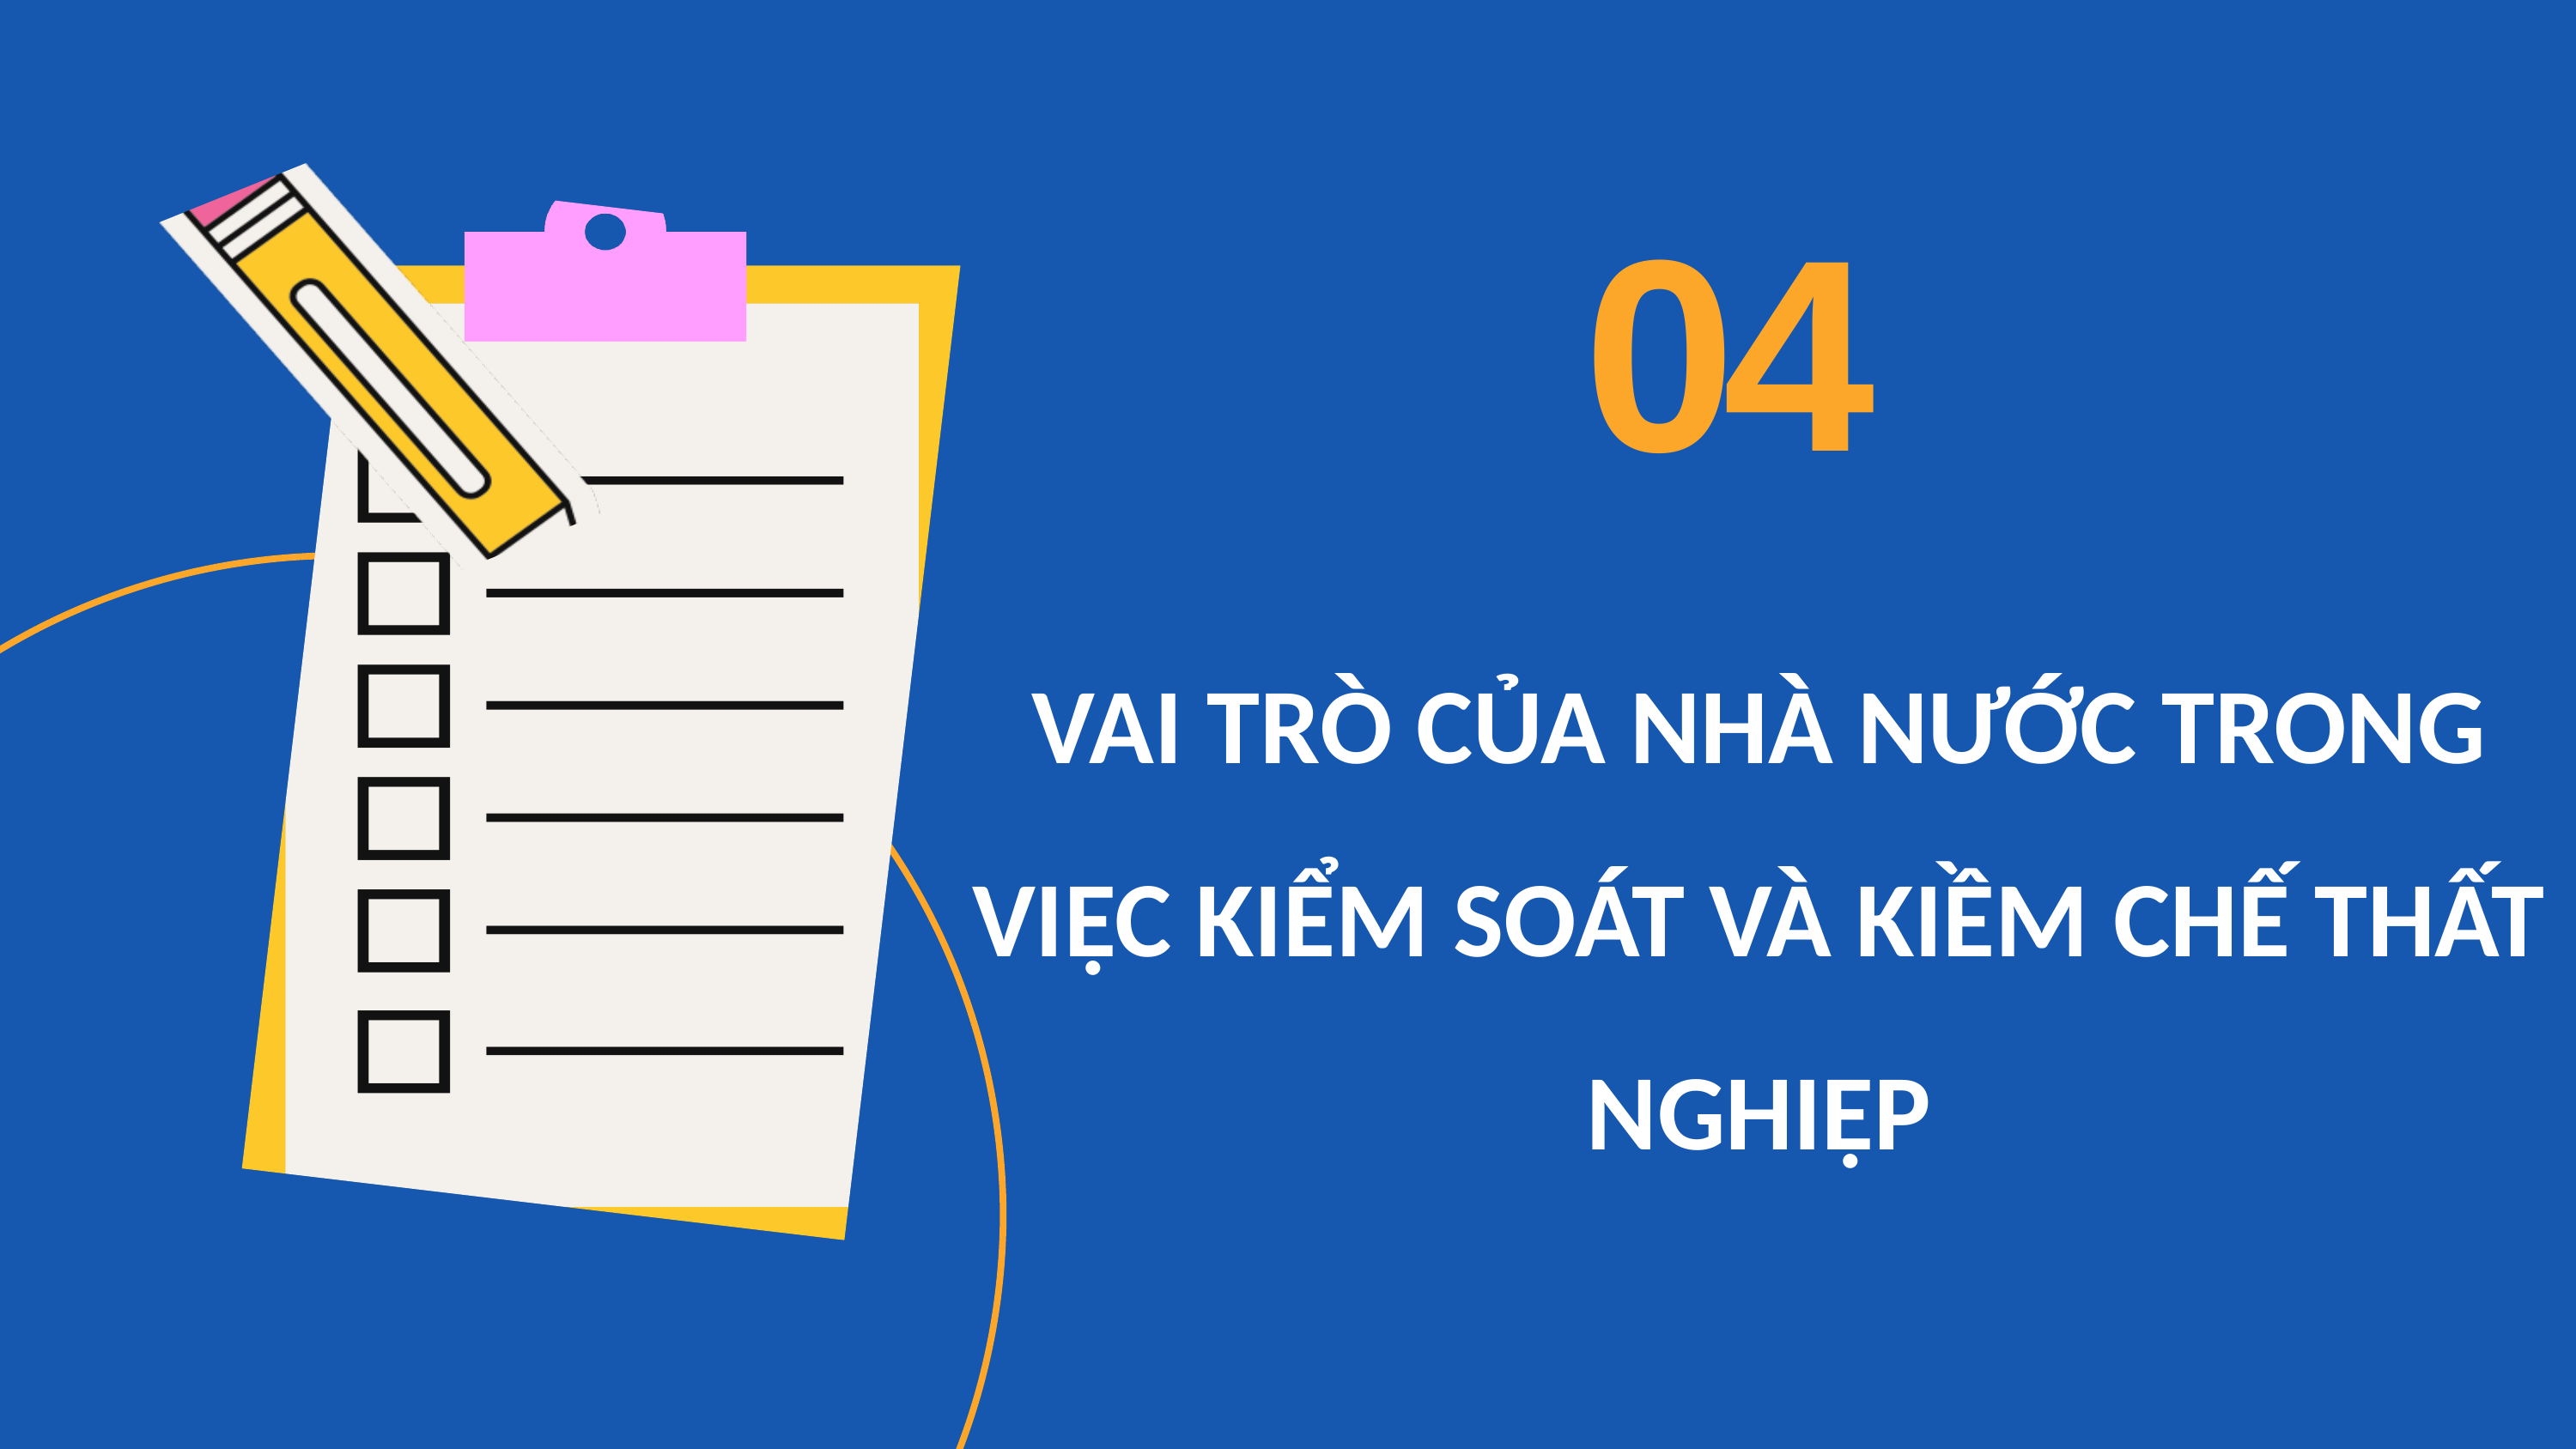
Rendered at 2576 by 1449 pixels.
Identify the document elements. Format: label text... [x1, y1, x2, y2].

text_box [508, 195, 963, 551]
text_box VAI TRÒ CỦA NHÀ NƯỚC TRONG VIỆC KIỂM SOÁT VÀ KIỀM CHẾ THẤT NGHIỆP [1006, 591, 2556, 1172]
text_box [129, 97, 632, 551]
text_box 04 [1234, 341, 2225, 506]
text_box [0, 552, 1004, 1449]
